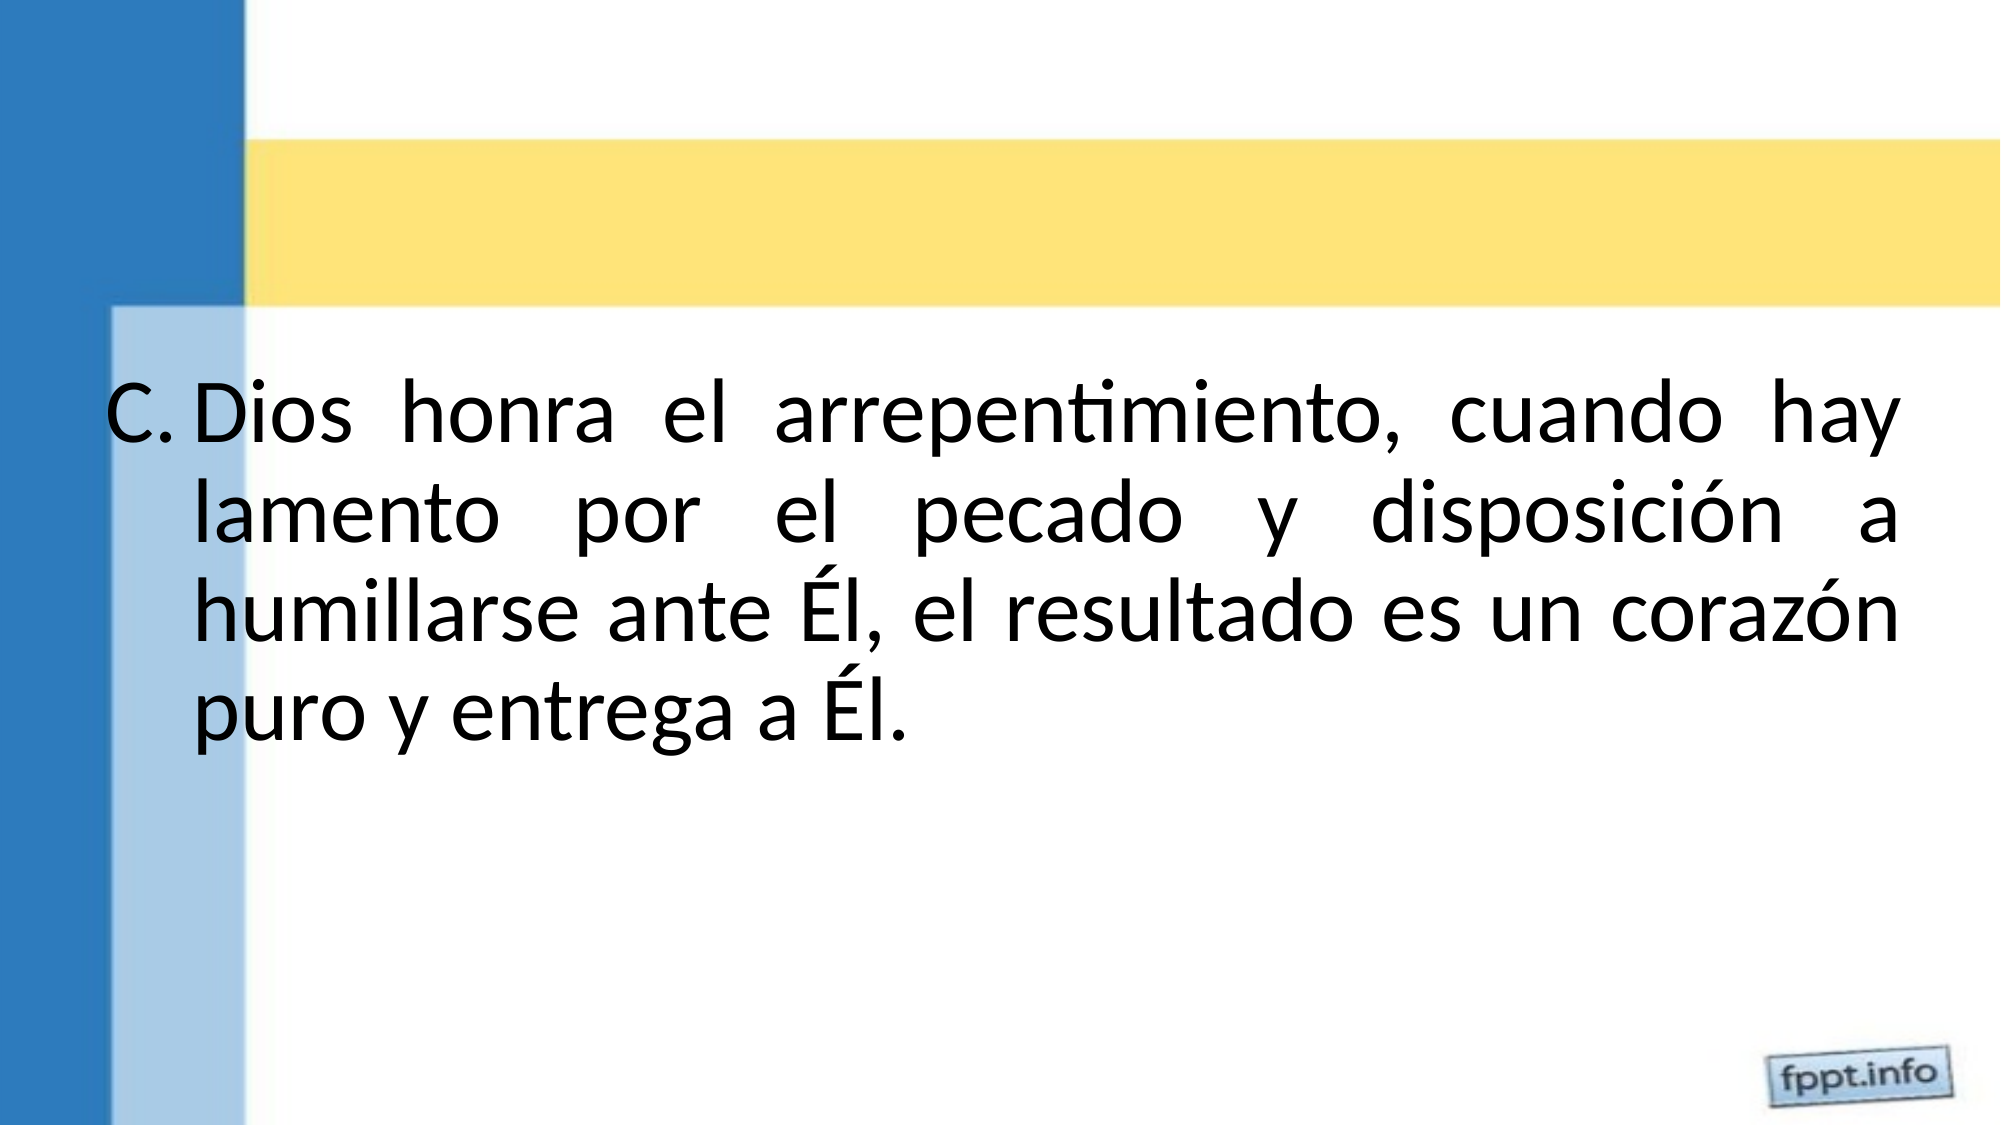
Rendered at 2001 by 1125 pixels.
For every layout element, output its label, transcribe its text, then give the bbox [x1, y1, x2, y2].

picture [0, 0, 2001, 1125]
list Dios honra el arrepentimiento, cuando hay lamento por el pecado y disposición a humillarse ante Él, el resultado es un corazón puro y entrega a Él. [90, 61, 1919, 1062]
